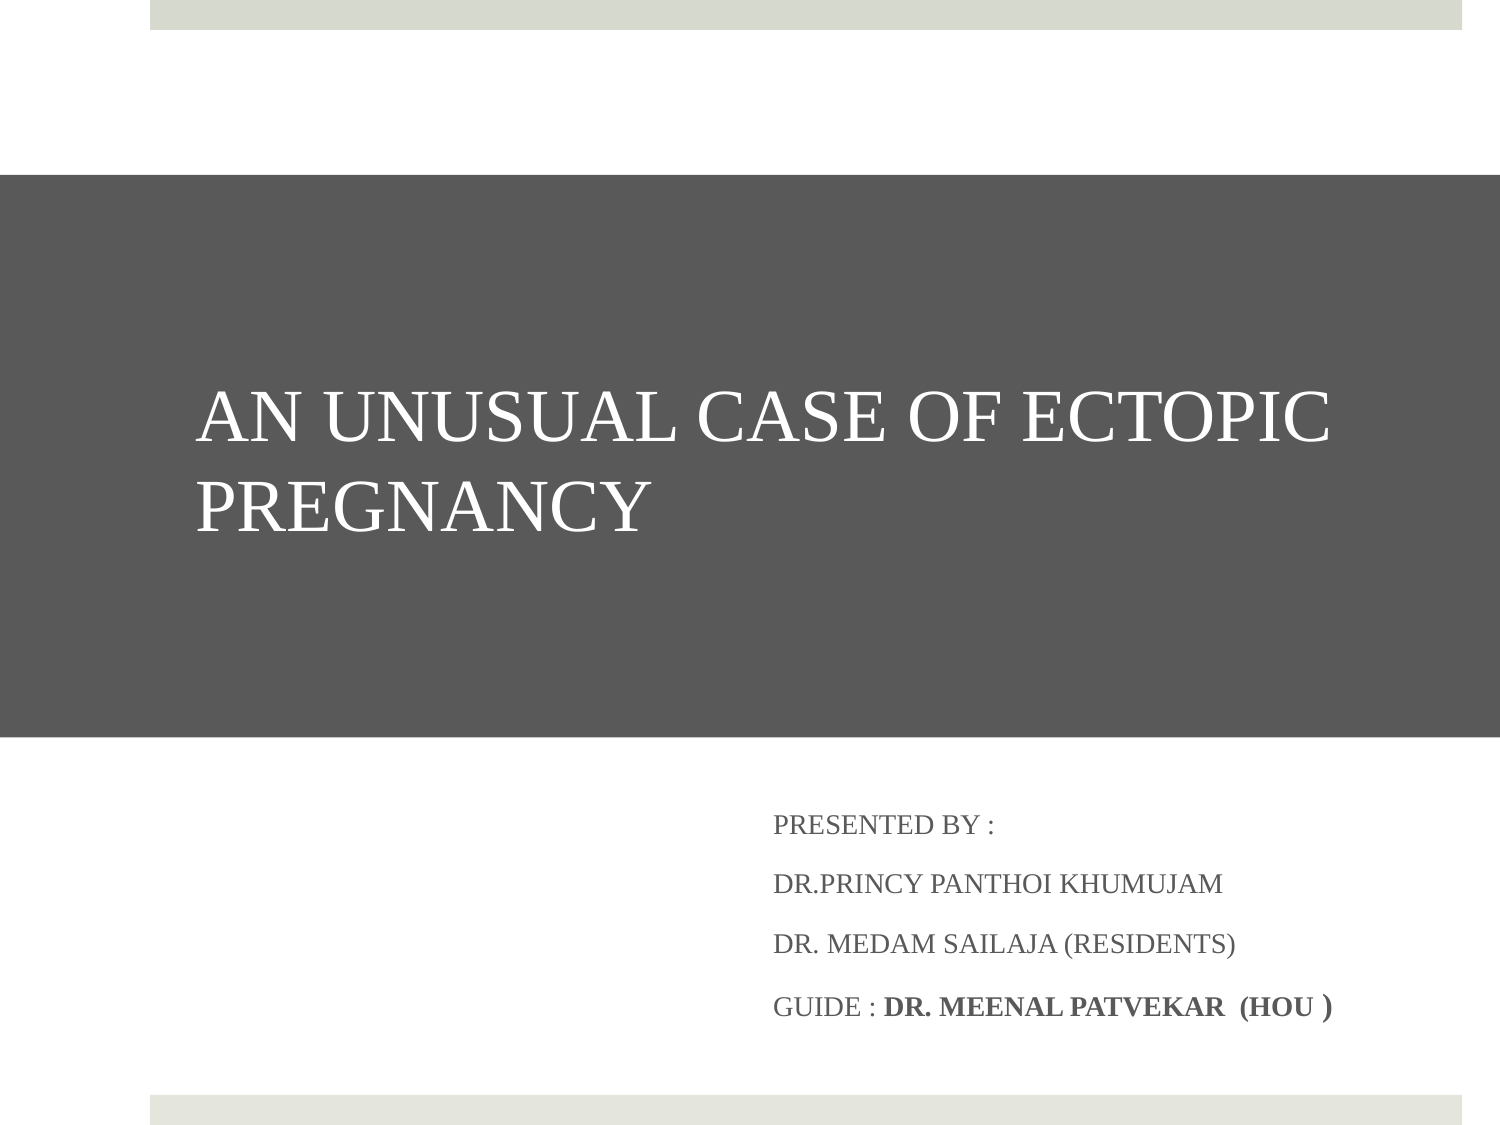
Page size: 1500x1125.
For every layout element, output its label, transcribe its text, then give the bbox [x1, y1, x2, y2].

subtitle PRESENTED BY : DR.PRINCY PANTHOI KHUMUJAM DR. MEDAM SAILAJA (RESIDENTS) GUIDE : DR. MEENAL PATVEKAR (HOU ) [723, 798, 1452, 1040]
title AN UNUSUAL CASE OF ECTOPIC PREGNANCY [0, 174, 1500, 738]
